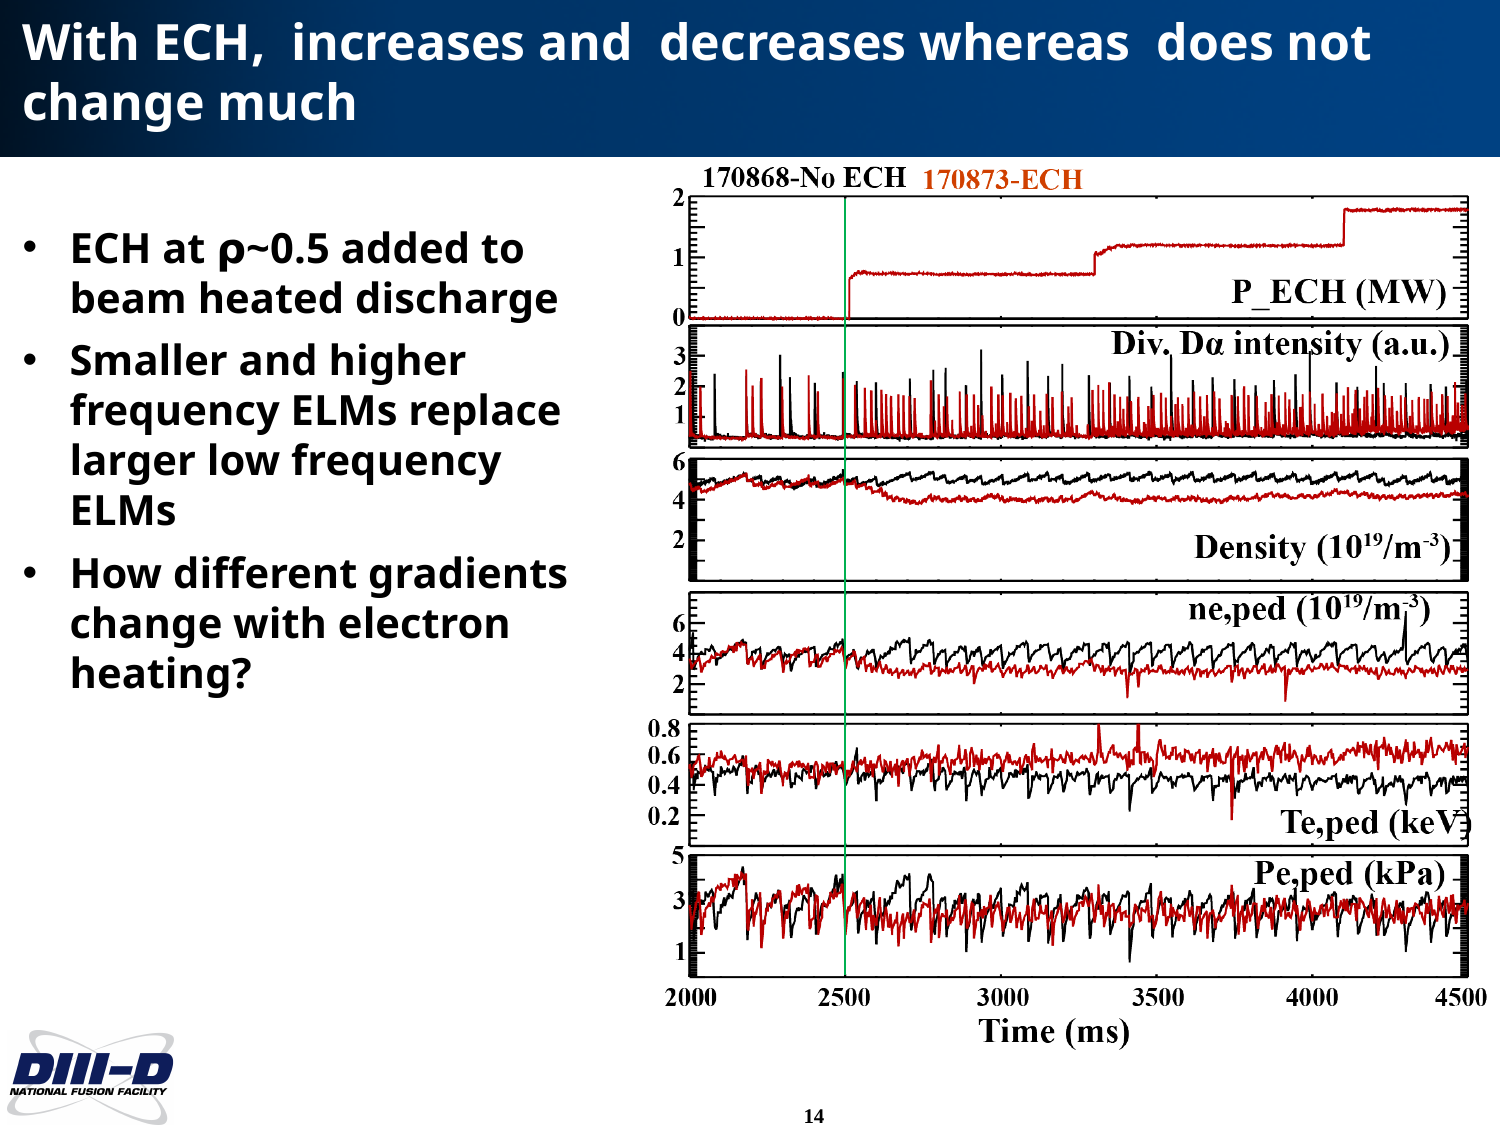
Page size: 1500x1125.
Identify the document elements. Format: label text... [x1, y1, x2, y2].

picture [0, 0, 1500, 157]
picture [7, 1030, 174, 1125]
picture [646, 162, 1488, 1054]
text_box ECH at ⍴~0.5 added to beam heated discharge Smaller and higher frequency ELMs replace larger low frequency ELMs How different gradients change with electron heating? [7, 214, 626, 705]
